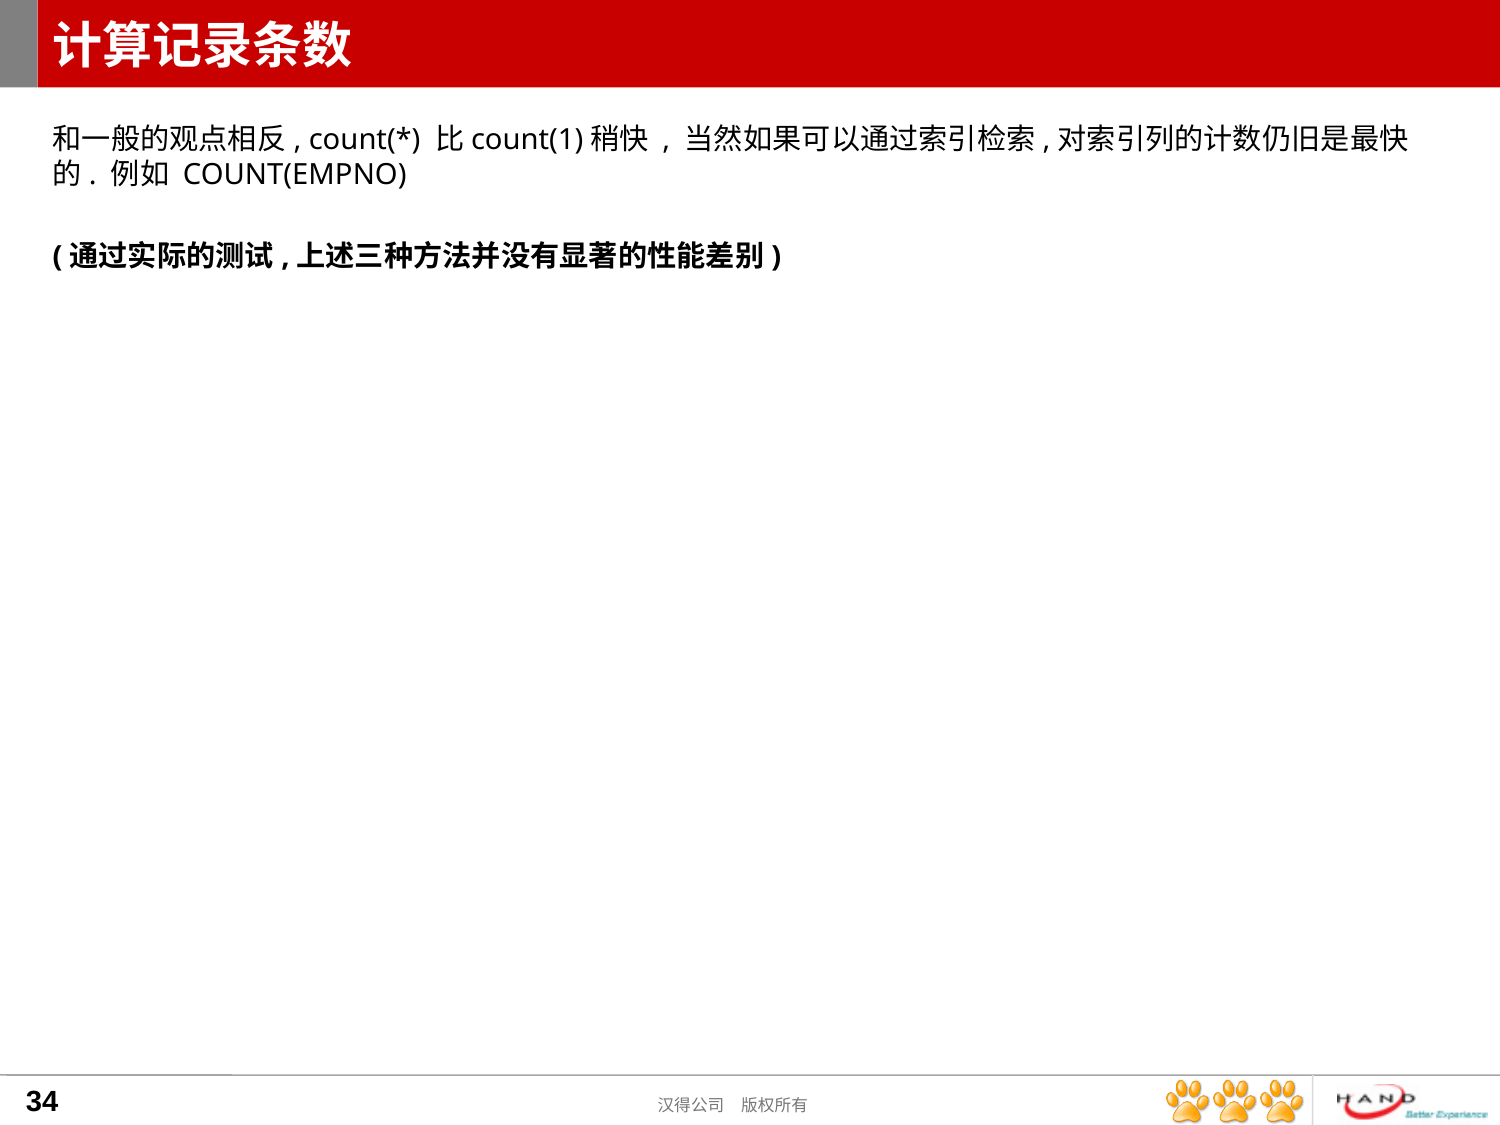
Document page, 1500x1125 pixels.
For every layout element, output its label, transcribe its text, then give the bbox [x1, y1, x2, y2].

title 计算记录条数 [37, 0, 1500, 88]
picture [1337, 1084, 1488, 1125]
picture [1163, 1077, 1305, 1125]
list 和一般的观点相反, count(*) 比count(1)稍快 , 当然如果可以通过索引检索,对索引列的计数仍旧是最快的. 例如 COUNT(EMPNO) (通过实际的测试,上述三种方法并没有显著的性能差别) [37, 112, 1466, 1065]
slide_number 34 [5, 1074, 94, 1125]
